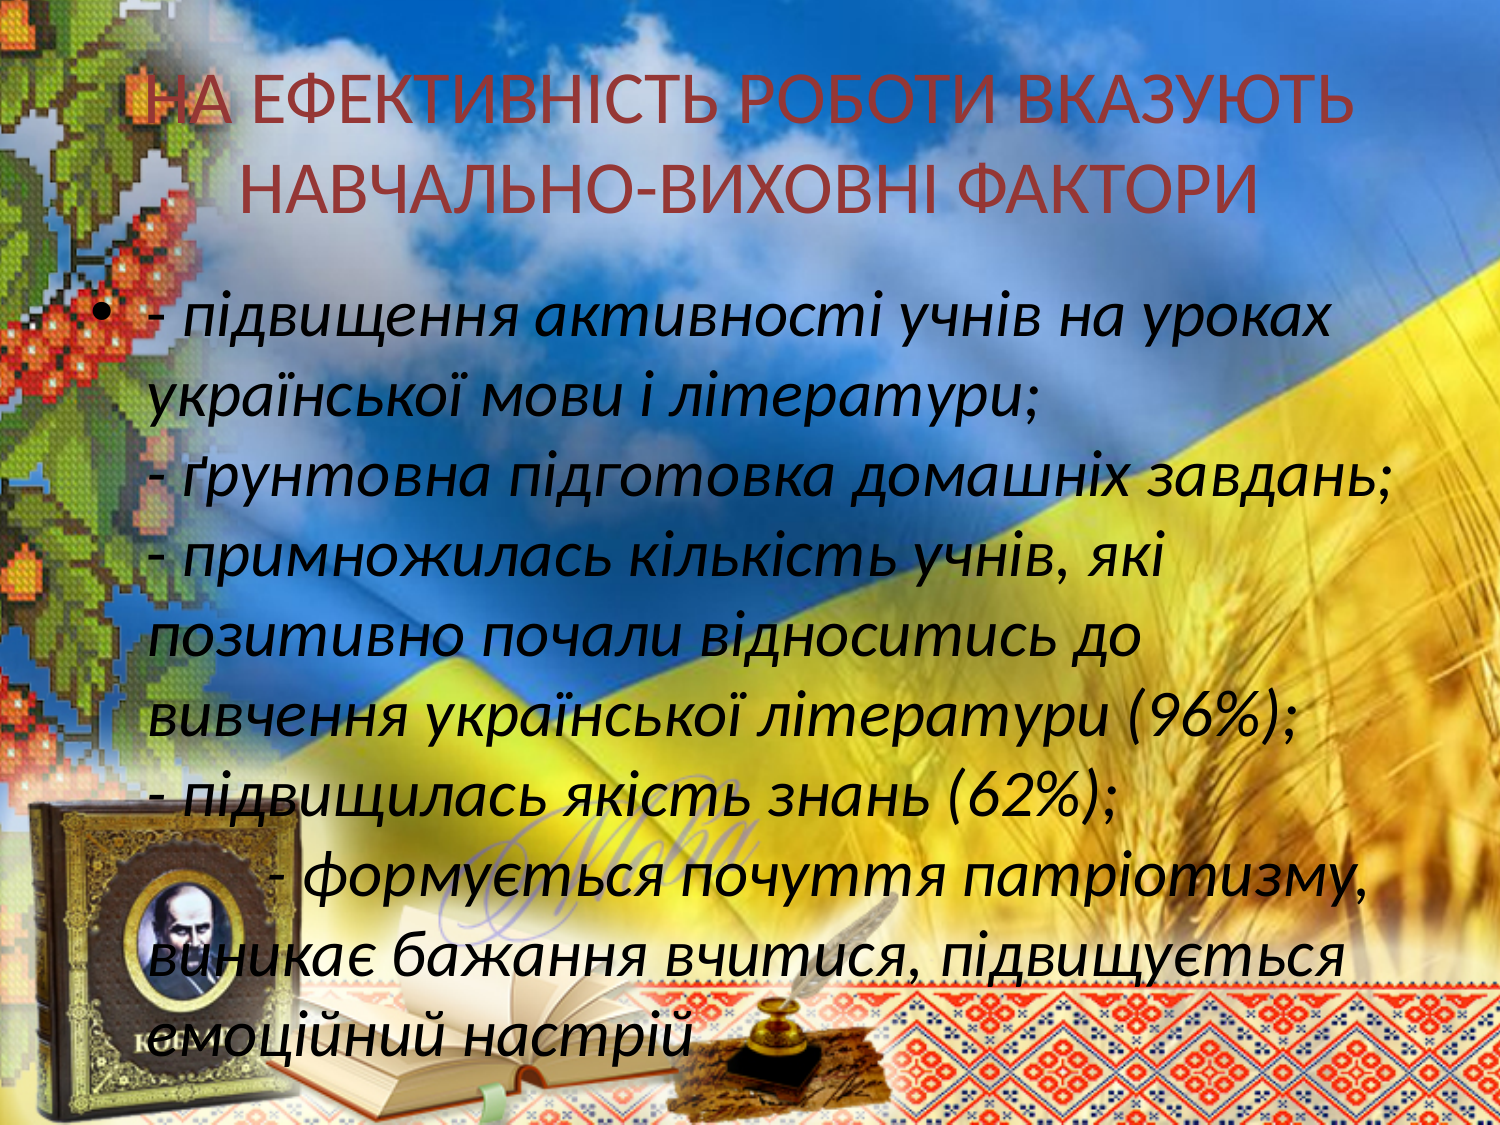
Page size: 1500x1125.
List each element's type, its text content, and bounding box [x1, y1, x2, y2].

title НА ЕФЕКТИВНІСТЬ РОБОТИ ВКАЗУЮТЬ НАВЧАЛЬНО-ВИХОВНІ ФАКТОРИ [75, 45, 1425, 233]
picture [0, 0, 1500, 1125]
list - підвищення активності учнів на уроках української мови і літератури; - ґрунтовна підготовка домашніх завдань; - примножилась кількість учнів, які позитивно почали відноситись до вивчення української літератури (96%); - підвищилась якість знань (62%); - формується почуття патріотизму, виникає бажання вчитися, підвищується емоційний настрій [75, 262, 1425, 1005]
